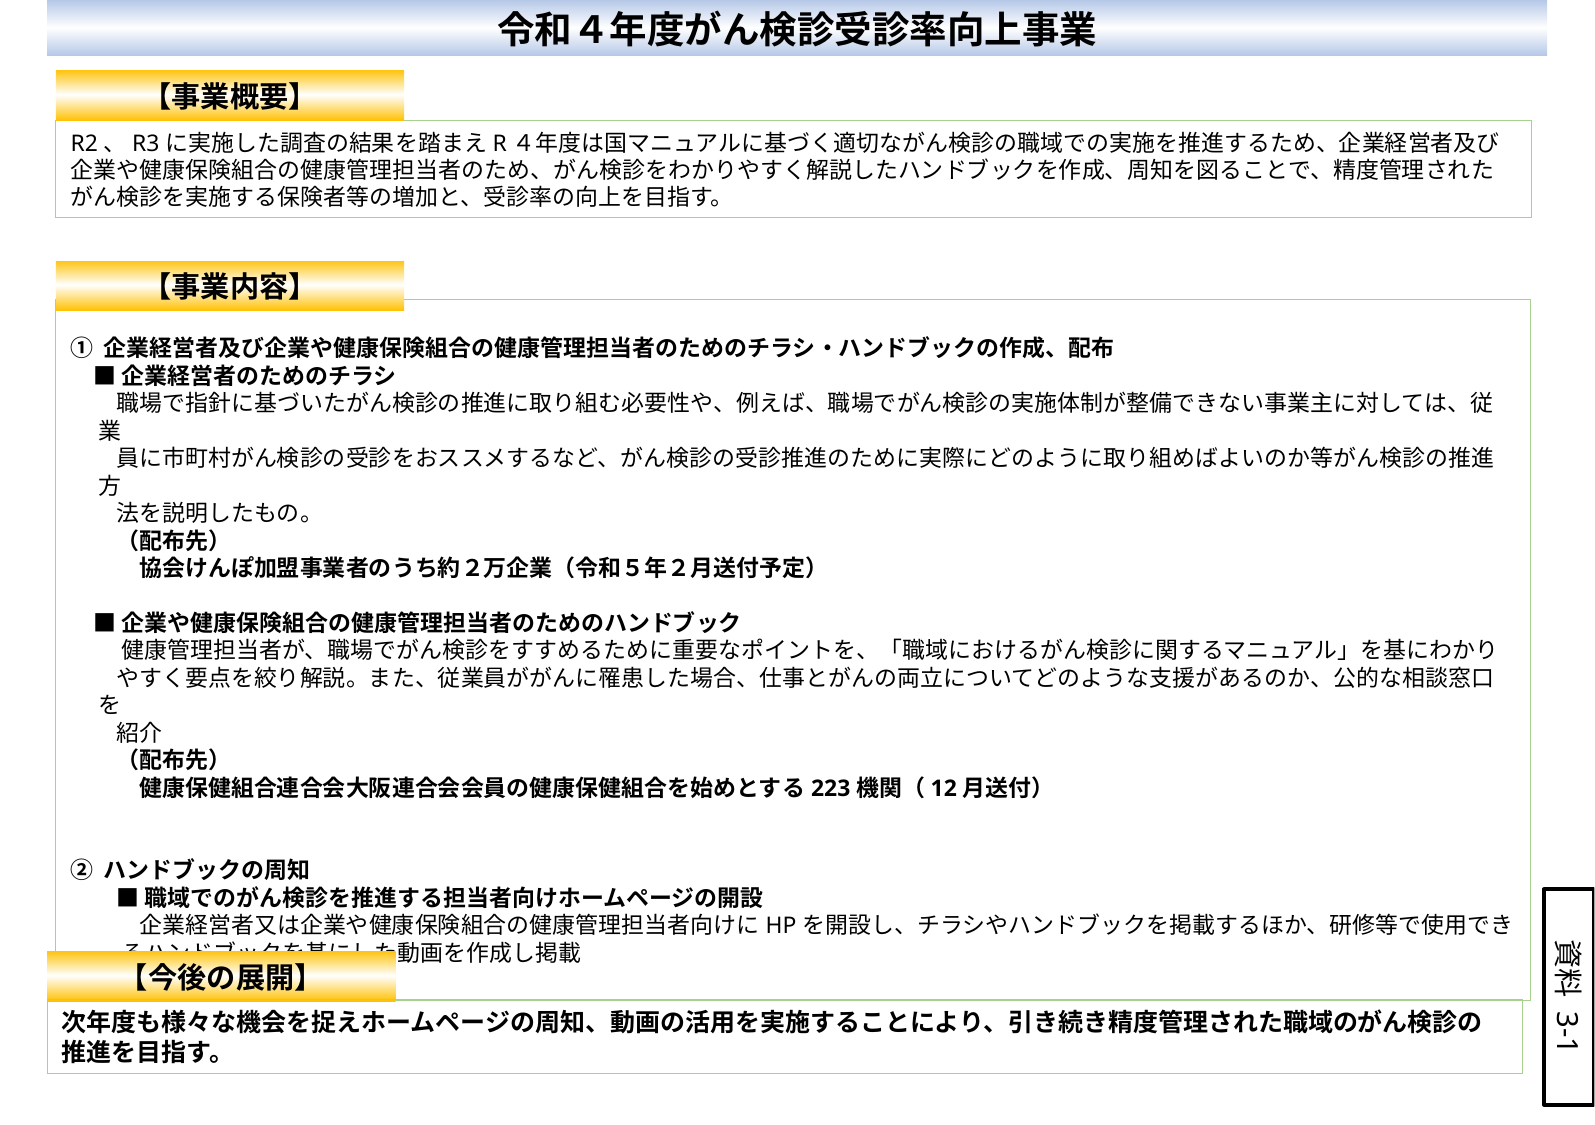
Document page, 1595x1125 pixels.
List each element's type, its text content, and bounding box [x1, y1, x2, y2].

text_box 【事業内容】 [55, 261, 405, 311]
text_box 【事業概要】 [55, 70, 405, 121]
text_box 【今後の展開】 [47, 951, 396, 999]
text_box ① 企業経営者及び企業や健康保険組合の健康管理担当者のためのチラシ・ハンドブックの作成、配布 ■ 企業経営者のためのチラシ 職場で指針に基づいたがん検診の推進に取り組む必要性や、例えば、職場でがん検診の実施体制が整備できない事業主に対しては、従業 員に市町村がん検診の受診をおススメするなど、がん検診の受診推進のために実際にどのように取り組めばよいのか等がん検診の推進方 法を説明したもの。 （配布先） 協会けんぽ加盟事業者のうち約２万企業（令和５年２月送付予定） ■ 企業や健康保険組合の健康管理担当者のためのハンドブック 健康管理担当者が、職場でがん検診をすすめるために重要なポイントを、「職域におけるがん検診に関するマニュアル」を基にわかり やすく要点を絞り解説。また、従業員ががんに罹患した場合、仕事とがんの両立についてどのような支援があるのか、公的な相談窓口を 紹介 （配布先） 健康保健組合連合会大阪連合会会員の健康保健組合を始めとする223機関（12月送付） ② ハンドブックの周知 ■ 職域でのがん検診を推進する担当者向けホームページの開設 企業経営者又は企業や健康保険組合の健康管理担当者向けにHPを開設し、チラシやハンドブックを掲載するほか、研修等で使用でき るハンドブックを基にした動画を作成し掲載 [55, 299, 1531, 1001]
text_box 令和４年度がん検診受診率向上事業 [47, 0, 1548, 56]
text_box 次年度も様々な機会を捉えホームページの周知、動画の活用を実施することにより、引き続き精度管理された職域のがん検診の推進を目指す。 [47, 999, 1523, 1074]
text_box R2、R3に実施した調査の結果を踏まえR４年度は国マニュアルに基づく適切ながん検診の職域での実施を推進するため、企業経営者及び企業や健康保険組合の健康管理担当者のため、がん検診をわかりやすく解説したハンドブックを作成、周知を図ることで、精度管理されたがん検診を実施する保険者等の増加と、受診率の向上を目指す。 [55, 120, 1532, 218]
text_box 資料 3-1 [1543, 889, 1594, 1105]
